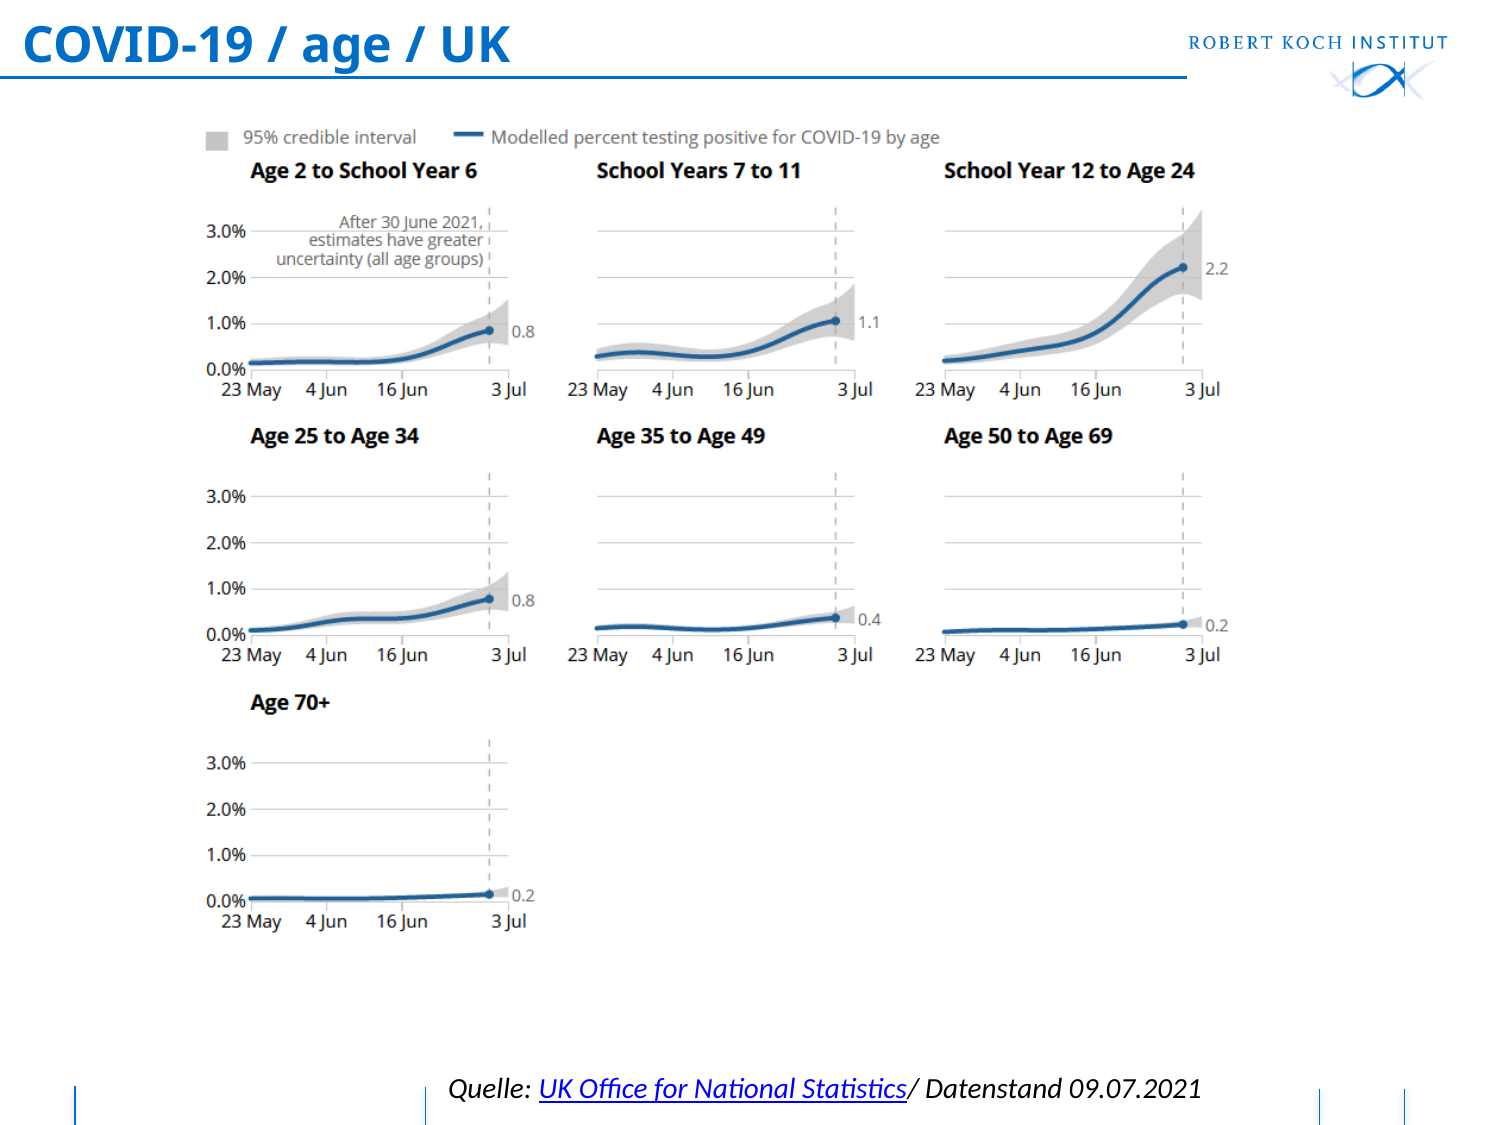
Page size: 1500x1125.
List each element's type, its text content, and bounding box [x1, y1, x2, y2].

title COVID-19 / age / UK [22, 12, 1350, 73]
picture [194, 114, 1253, 942]
text_box Quelle: UK Office for National Statistics/ Datenstand 09.07.2021 [419, 1062, 1217, 1112]
picture [1182, 29, 1454, 109]
